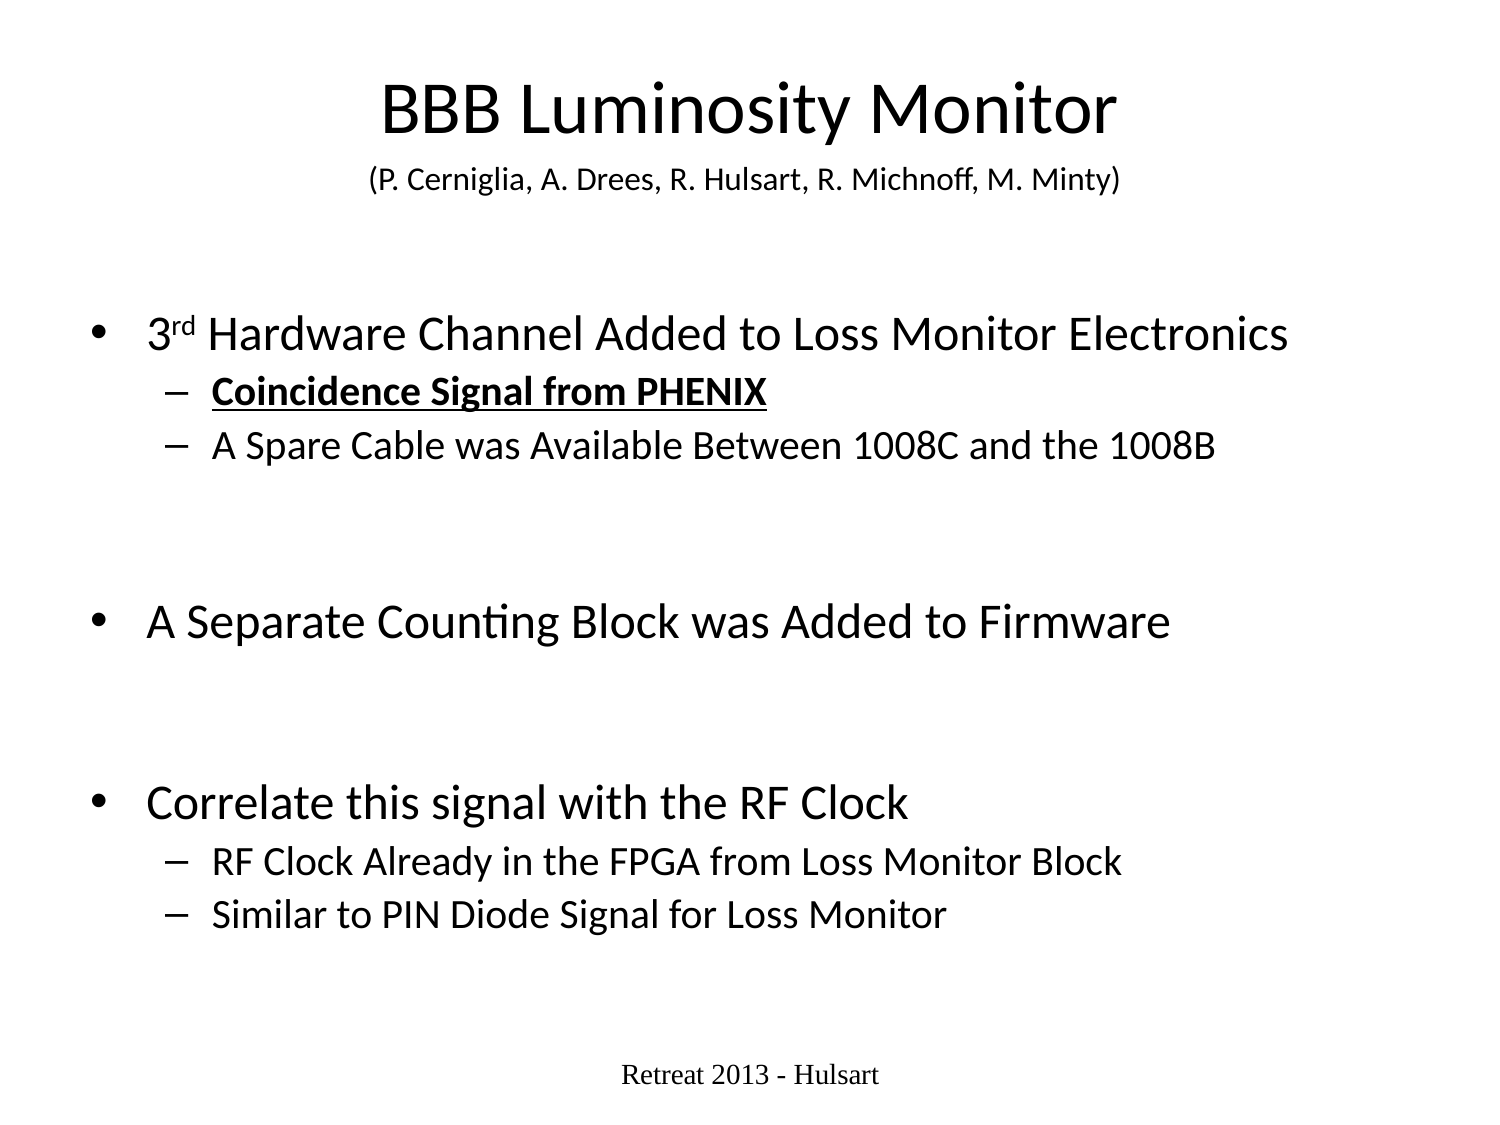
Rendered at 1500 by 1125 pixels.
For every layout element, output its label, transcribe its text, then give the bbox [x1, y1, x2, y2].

list 3rd Hardware Channel Added to Loss Monitor Electronics Coincidence Signal from PHENIX A Spare Cable was Available Between 1008C and the 1008B A Separate Counting Block was Added to Firmware Correlate this signal with the RF Clock RF Clock Already in the FPGA from Loss Monitor Block Similar to PIN Diode Signal for Loss Monitor [75, 299, 1425, 1005]
title BBB Luminosity Monitor (P. Cerniglia, A. Drees, R. Hulsart, R. Michnoff, M. Minty) [75, 45, 1425, 213]
footer Retreat 2013 - Hulsart [512, 1042, 988, 1103]
